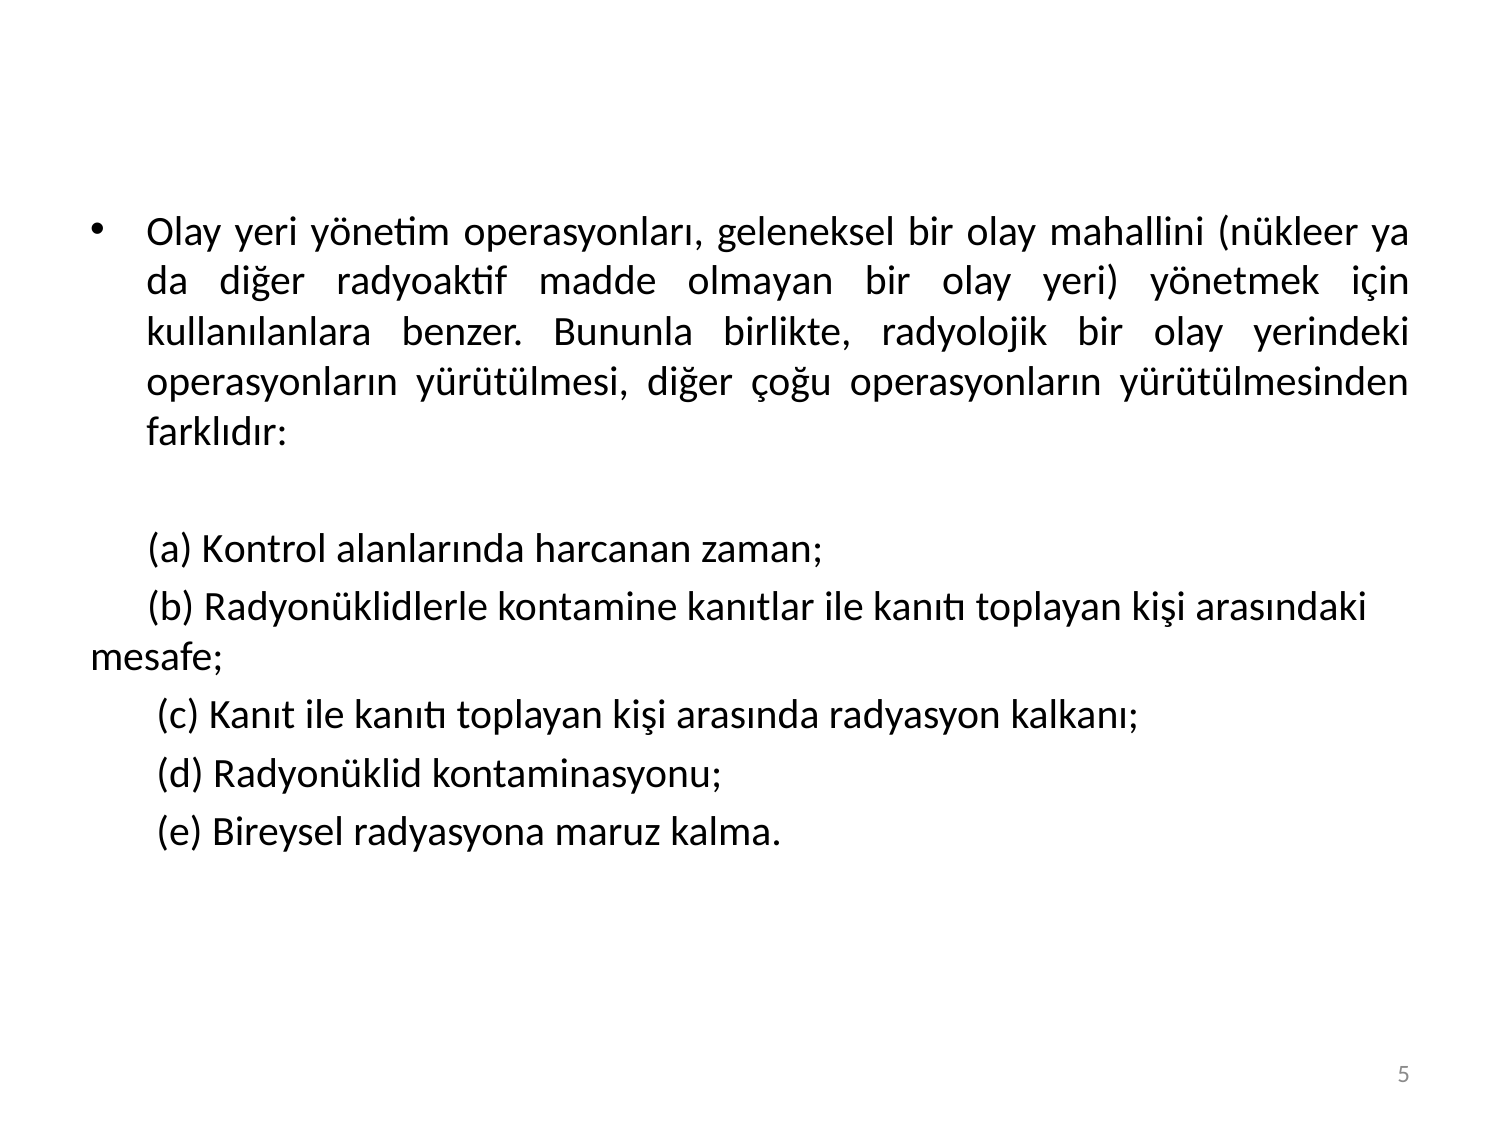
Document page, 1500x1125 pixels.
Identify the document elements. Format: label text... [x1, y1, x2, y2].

slide_number 5 [1074, 1042, 1425, 1103]
list Olay yeri yönetim operasyonları, geleneksel bir olay mahallini (nükleer ya da diğer radyoaktif madde olmayan bir olay yeri) yönetmek için kullanılanlara benzer. Bununla birlikte, radyolojik bir olay yerindeki operasyonların yürütülmesi, diğer çoğu operasyonların yürütülmesinden farklıdır: (a) Kontrol alanlarında harcanan zaman; (b) Radyonüklidlerle kontamine kanıtlar ile kanıtı toplayan kişi arasındaki mesafe; (c) Kanıt ile kanıtı toplayan kişi arasında radyasyon kalkanı; (d) Radyonüklid kontaminasyonu; (e) Bireysel radyasyona maruz kalma. [75, 137, 1425, 1005]
